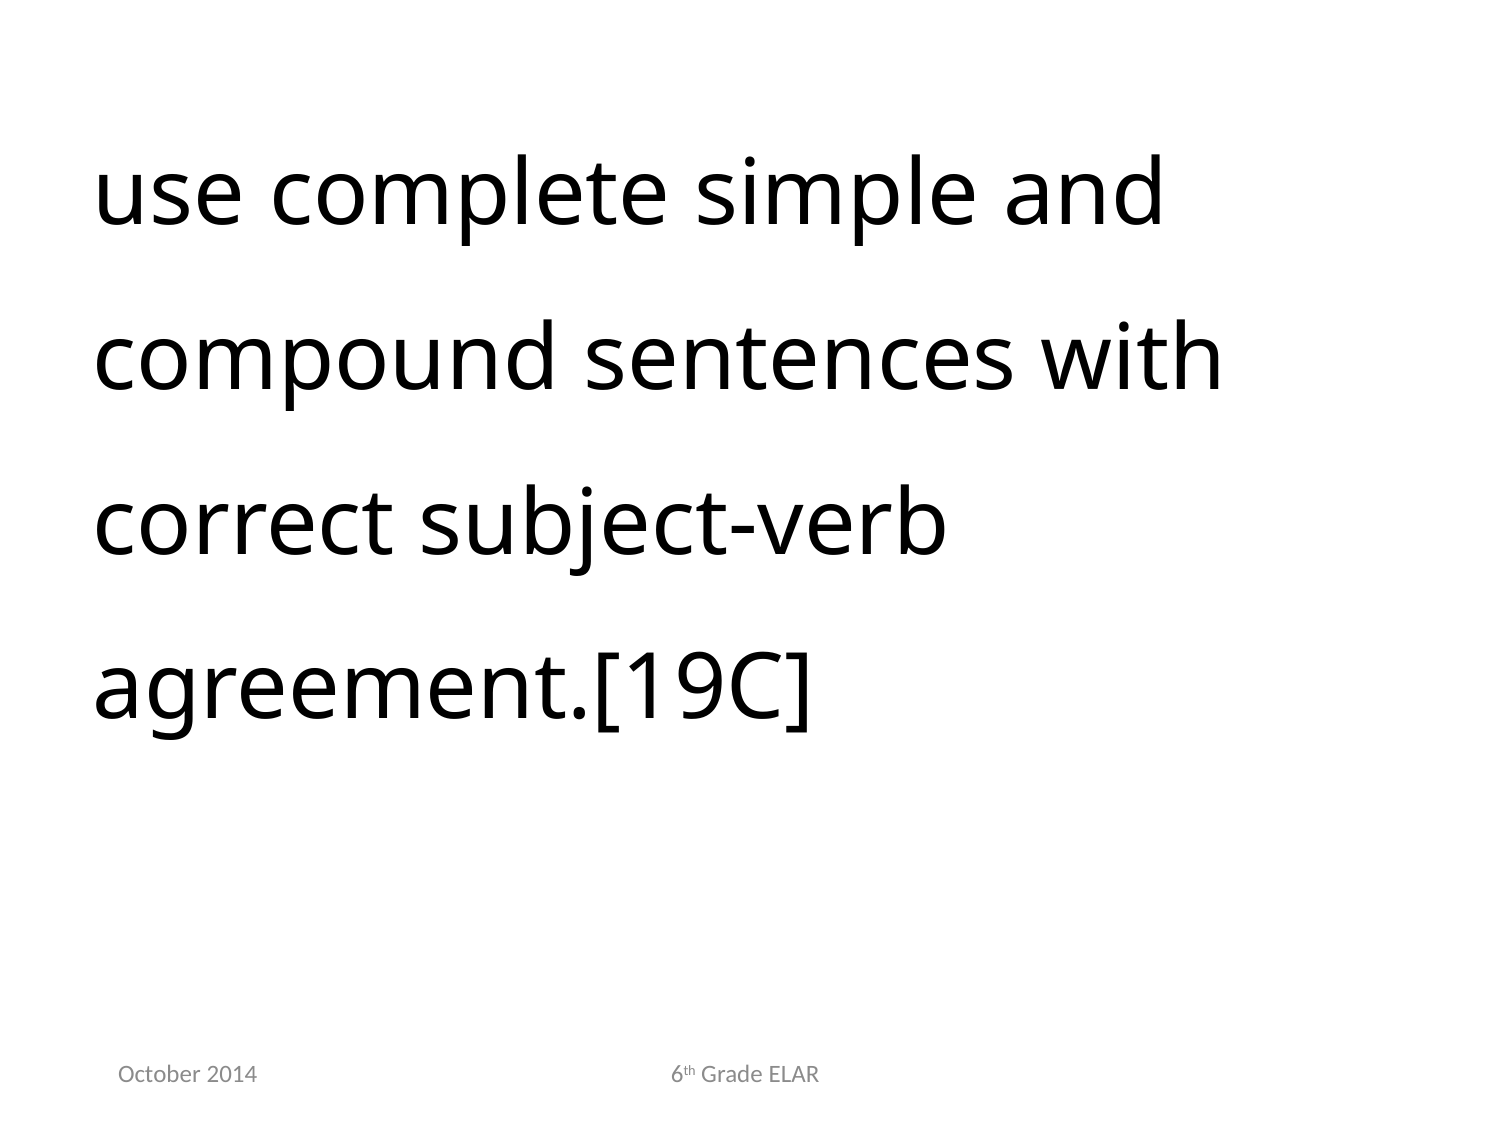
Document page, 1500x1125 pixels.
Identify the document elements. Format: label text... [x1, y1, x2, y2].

subtitle use complete simple and compound sentences with correct subject-verb agreement.[19C] [78, 70, 1429, 1014]
footer 6th Grade ELAR [492, 1042, 999, 1103]
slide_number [103, 1042, 441, 1103]
